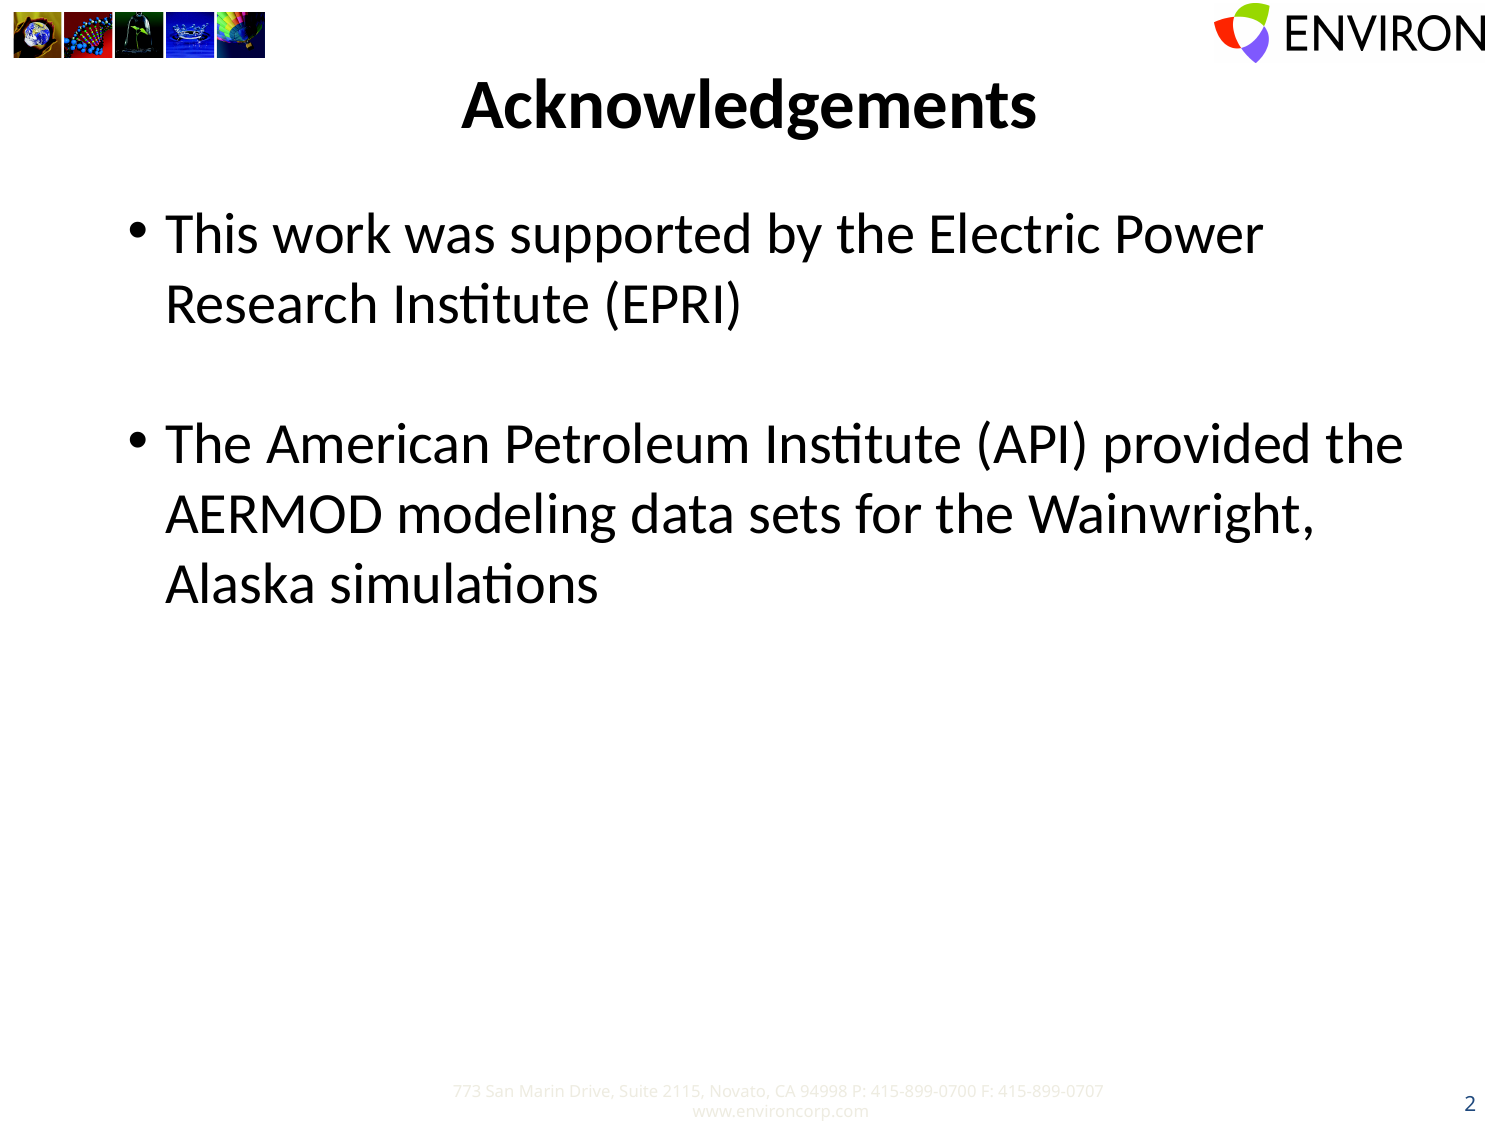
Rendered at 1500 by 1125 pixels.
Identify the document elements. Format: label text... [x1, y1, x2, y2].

picture [13, 12, 265, 58]
title Acknowledgements [24, 57, 1476, 209]
picture [1214, 3, 1485, 63]
list This work was supported by the Electric Power Research Institute (EPRI) The American Petroleum Institute (API) provided the AERMOD modeling data sets for the Wainwright, Alaska simulations [74, 187, 1426, 938]
slide_number 2 [1324, 1083, 1492, 1125]
